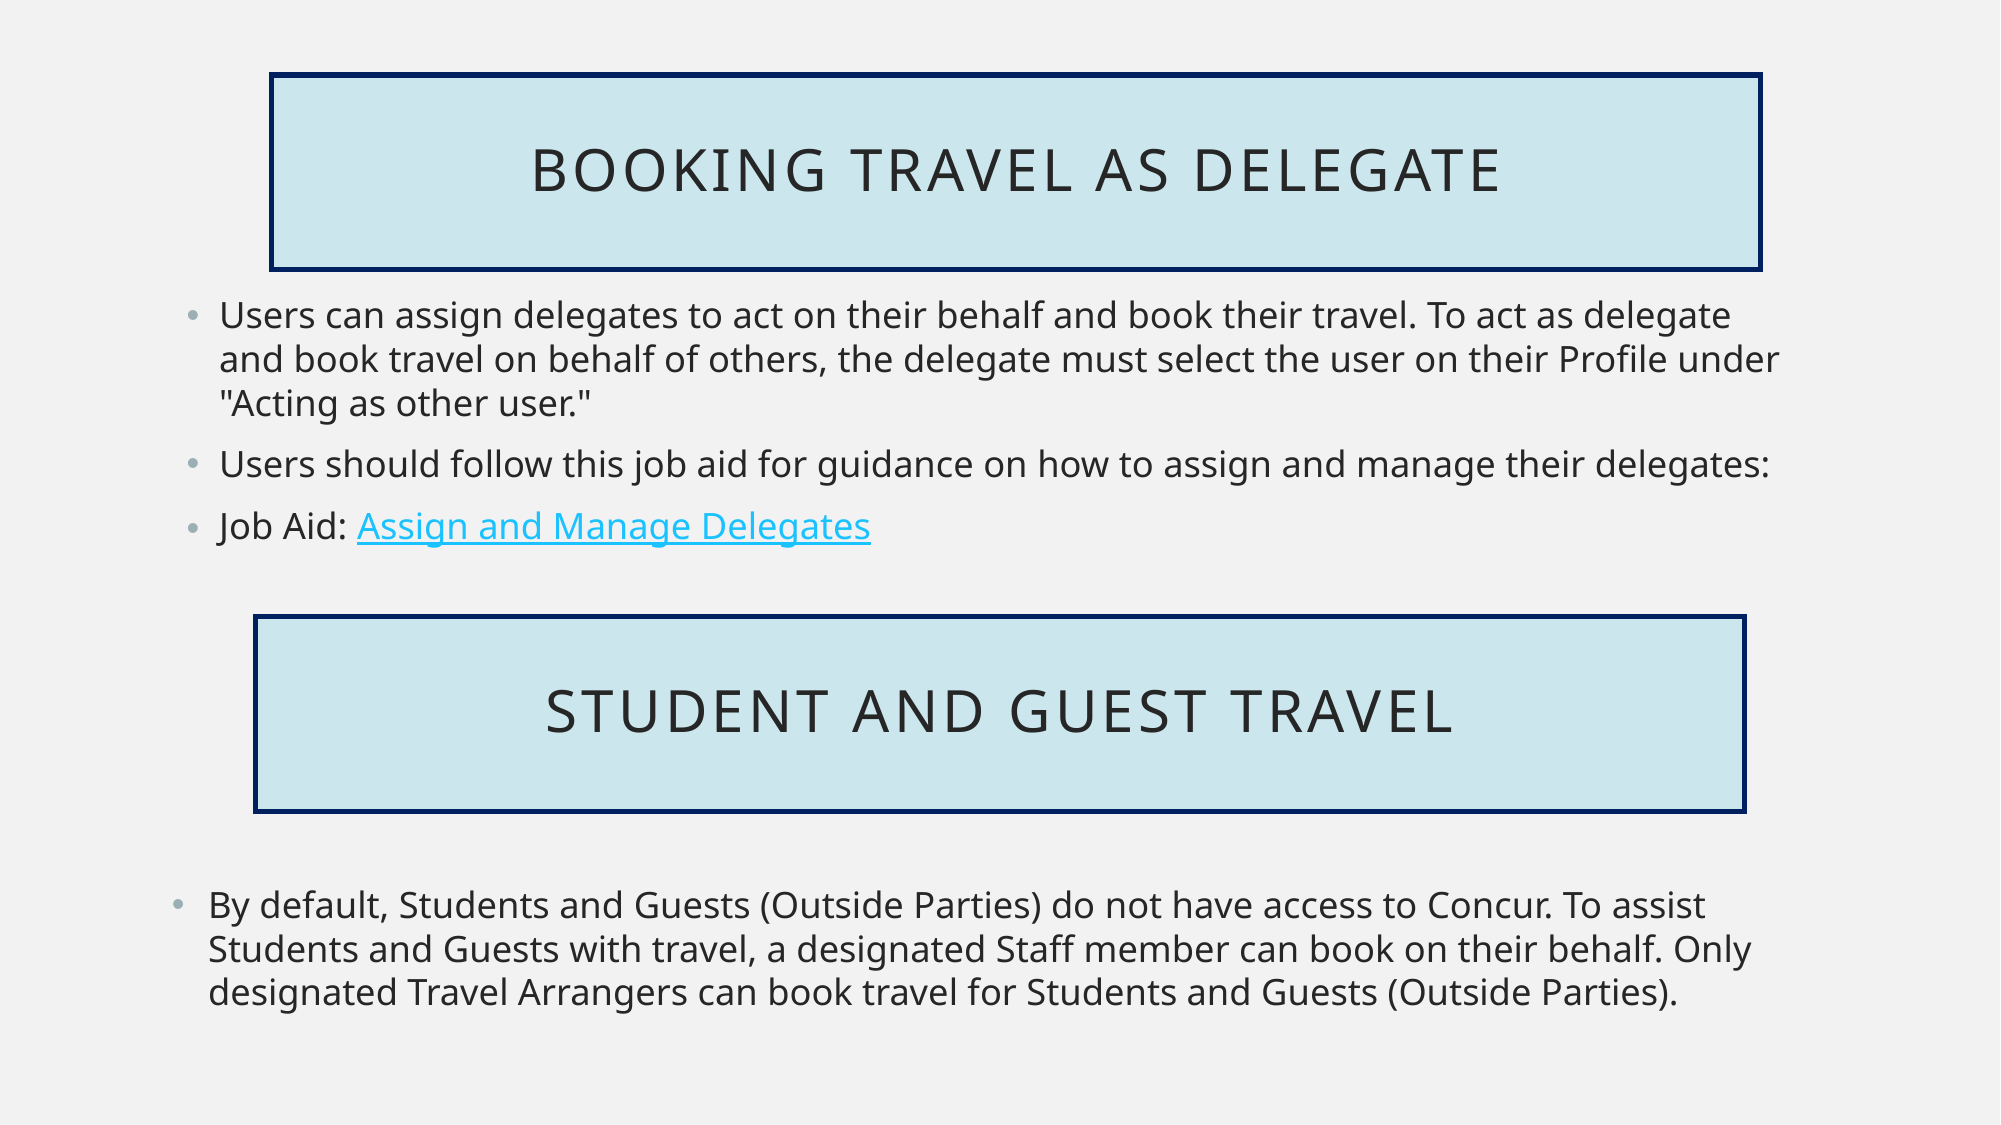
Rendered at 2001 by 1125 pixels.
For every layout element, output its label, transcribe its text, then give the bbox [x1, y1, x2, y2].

text_box By default, Students and Guests (Outside Parties) do not have access to Concur. To assist Students and Guests with travel, a designated Staff member can book on their behalf. Only designated Travel Arrangers can book travel for Students and Guests (Outside Parties). [156, 874, 1783, 1035]
list Users can assign delegates to act on their behalf and book their travel. To act as delegate and book travel on behalf of others, the delegate must select the user on their Profile under "Acting as other user." Users should follow this job aid for guidance on how to assign and manage their delegates: Job Aid: Assign and Manage Delegates [171, 285, 1798, 602]
title Booking travel as delegate [269, 72, 1763, 272]
text_box Student and guest travel [255, 616, 1745, 812]
